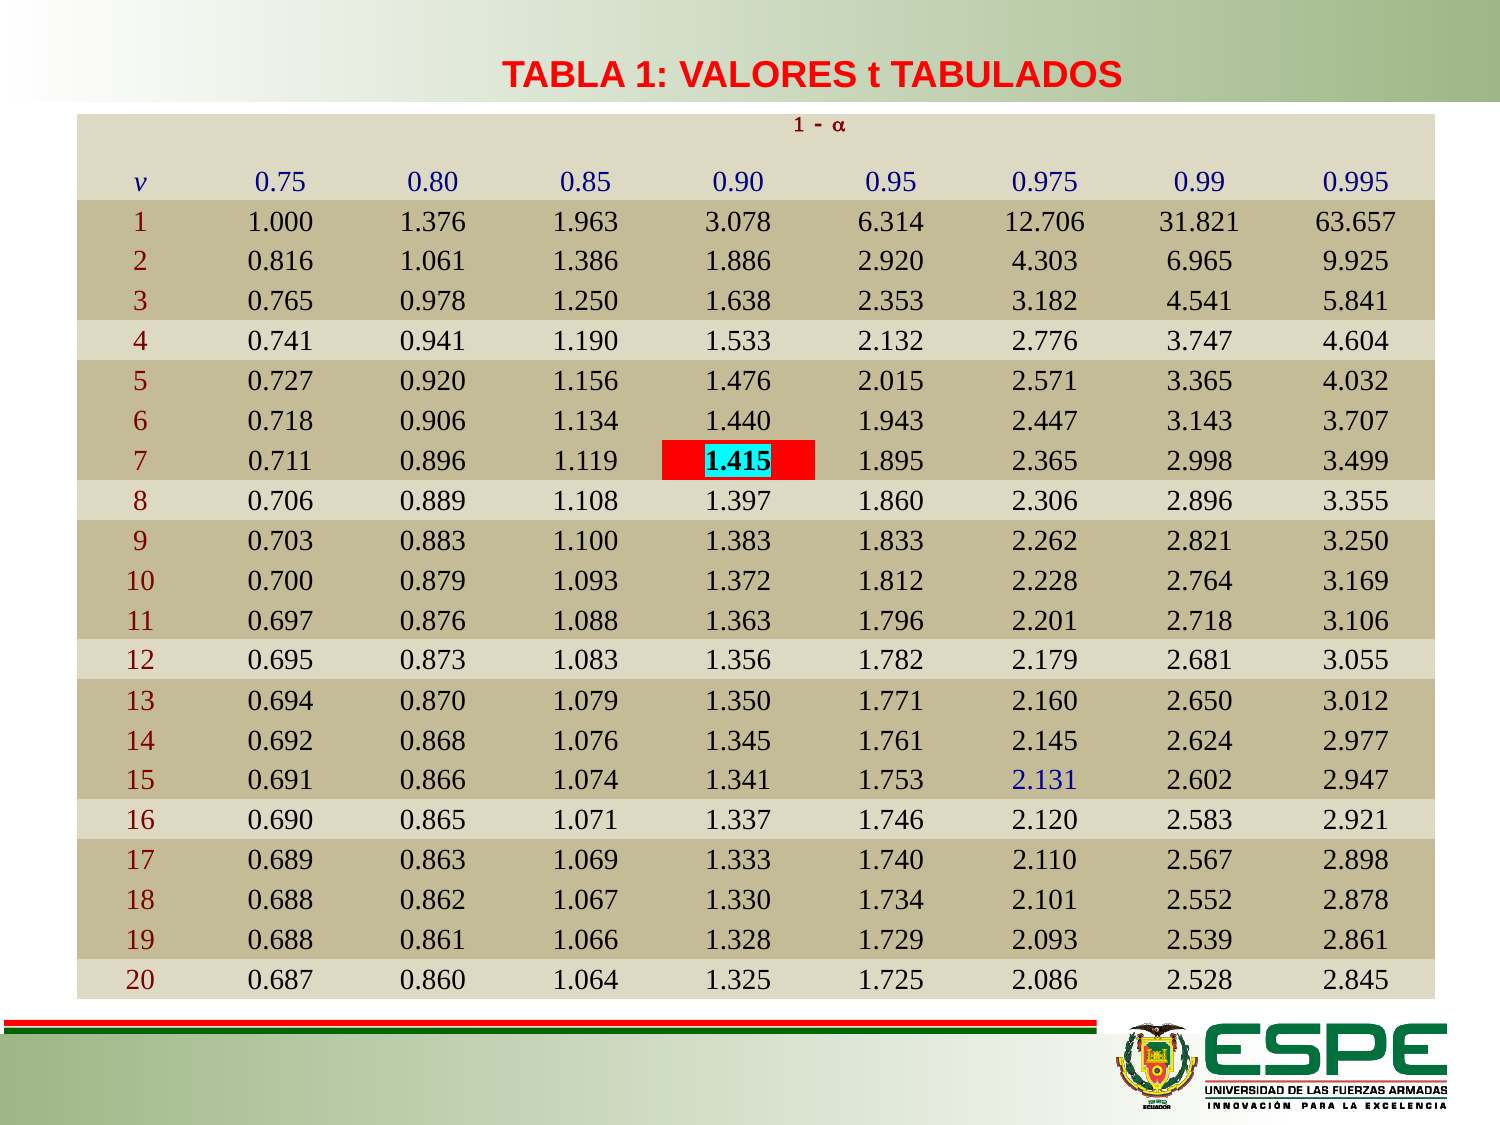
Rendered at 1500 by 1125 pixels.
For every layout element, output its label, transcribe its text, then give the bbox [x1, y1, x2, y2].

table_cell 2.131 [968, 759, 1122, 799]
table_cell 1.363 [662, 599, 815, 639]
table_cell 2.539 [1122, 919, 1277, 959]
table_cell 2.552 [1122, 879, 1277, 919]
table_cell 1.812 [815, 559, 968, 599]
table_cell 0.85 [509, 160, 662, 200]
table_cell 17 [77, 839, 204, 879]
table_cell 0.694 [204, 679, 357, 719]
table_cell 9.925 [1277, 240, 1435, 280]
table_cell 6.314 [815, 200, 968, 240]
table_cell 1.341 [662, 759, 815, 799]
table_cell 0.691 [204, 759, 357, 799]
table_cell 2.179 [968, 639, 1122, 679]
table_cell 0.879 [357, 559, 509, 599]
table_cell 3.078 [662, 200, 815, 240]
table_cell 2 [77, 240, 204, 280]
table_cell 0.703 [204, 520, 357, 559]
table_cell 1.372 [662, 559, 815, 599]
table_cell 6 [77, 400, 204, 440]
table_cell 3.055 [1277, 639, 1435, 679]
table_cell 1.761 [815, 719, 968, 759]
table_cell 0.868 [357, 719, 509, 759]
table_cell 1.083 [509, 639, 662, 679]
table_cell 13 [77, 679, 204, 719]
table_cell 0.688 [204, 919, 357, 959]
table_cell 1.796 [815, 599, 968, 639]
table_cell 0.863 [357, 839, 509, 879]
table_cell 1.330 [662, 879, 815, 919]
table_cell 1.356 [662, 639, 815, 679]
table_cell 3.250 [1277, 520, 1435, 559]
table_cell 1.638 [662, 280, 815, 320]
table_cell 1.071 [509, 799, 662, 839]
table_cell 1.093 [509, 559, 662, 599]
table_cell 3.747 [1122, 320, 1277, 360]
table_cell 1.734 [815, 879, 968, 919]
table_cell 2.898 [1277, 839, 1435, 879]
table_cell 2.093 [968, 919, 1122, 959]
table_cell 1.119 [509, 440, 662, 480]
table_cell 2.145 [968, 719, 1122, 759]
table_cell 1.746 [815, 799, 968, 839]
table_cell 1.833 [815, 520, 968, 559]
table_cell 2.101 [968, 879, 1122, 919]
table_cell 0.706 [204, 480, 357, 520]
table_cell 2.120 [968, 799, 1122, 839]
table_cell 2.821 [1122, 520, 1277, 559]
table_cell 15 [77, 759, 204, 799]
table_cell 12 [77, 639, 204, 679]
table_cell 2.110 [968, 839, 1122, 879]
table_cell 3.143 [1122, 400, 1277, 440]
table_cell 3.169 [1277, 559, 1435, 599]
table_cell 0.75 [204, 160, 357, 200]
table_cell 1.333 [662, 839, 815, 879]
table_cell 1.134 [509, 400, 662, 440]
table_cell 2.896 [1122, 480, 1277, 520]
table_cell 2.086 [968, 959, 1122, 999]
table_cell 12.706 [968, 200, 1122, 240]
table_cell 1.076 [509, 719, 662, 759]
table_cell 2.015 [815, 360, 968, 400]
table_cell 0.860 [357, 959, 509, 999]
table_cell 0.995 [1277, 160, 1435, 200]
table_cell 31.821 [1122, 200, 1277, 240]
table_cell 2.201 [968, 599, 1122, 639]
table_cell 2.920 [815, 240, 968, 280]
table_cell 5.841 [1277, 280, 1435, 320]
table_cell 1 [77, 200, 204, 240]
table_cell 0.816 [204, 240, 357, 280]
table_cell 0.865 [357, 799, 509, 839]
table_cell 1.000 [204, 200, 357, 240]
table_cell 1.325 [662, 959, 815, 999]
table_cell 2.947 [1277, 759, 1435, 799]
table_cell 1.740 [815, 839, 968, 879]
table_cell 1.079 [509, 679, 662, 719]
table_cell 1.100 [509, 520, 662, 559]
table_cell 3.355 [1277, 480, 1435, 520]
table_cell 3.365 [1122, 360, 1277, 400]
table_cell 8 [77, 480, 204, 520]
table_cell 19 [77, 919, 204, 959]
table_cell 0.95 [815, 160, 968, 200]
table_cell 14 [77, 719, 204, 759]
table_cell 1.725 [815, 959, 968, 999]
table_cell 2.861 [1277, 919, 1435, 959]
table_cell v [77, 160, 204, 200]
table_cell 1.064 [509, 959, 662, 999]
table_cell 0.906 [357, 400, 509, 440]
table_cell 0.883 [357, 520, 509, 559]
table_cell 1.328 [662, 919, 815, 959]
table_cell 2.998 [1122, 440, 1277, 480]
table_cell 1.943 [815, 400, 968, 440]
table_cell 0.688 [204, 879, 357, 919]
table_cell 10 [77, 559, 204, 599]
table_cell 2.681 [1122, 639, 1277, 679]
table_cell 3.707 [1277, 400, 1435, 440]
table_cell 9 [77, 520, 204, 559]
table_cell 1.088 [509, 599, 662, 639]
table_cell 1.886 [662, 240, 815, 280]
table_cell 2.764 [1122, 559, 1277, 599]
table_cell 0.711 [204, 440, 357, 480]
table_cell 4.303 [968, 240, 1122, 280]
table_cell 4.541 [1122, 280, 1277, 320]
table_cell 2.921 [1277, 799, 1435, 839]
table_cell 1.108 [509, 480, 662, 520]
table_cell 2.228 [968, 559, 1122, 599]
table_cell 3.182 [968, 280, 1122, 320]
table_cell 0.718 [204, 400, 357, 440]
table_cell 6.965 [1122, 240, 1277, 280]
table_cell 0.687 [204, 959, 357, 999]
text_box TABLA 1: VALORES t TABULADOS [277, 42, 1317, 103]
table_header 1 - a [204, 114, 1435, 160]
table_cell 0.697 [204, 599, 357, 639]
table_cell 1.415 [662, 440, 815, 480]
table_cell 2.528 [1122, 959, 1277, 999]
table_cell 1.345 [662, 719, 815, 759]
table_cell 0.861 [357, 919, 509, 959]
table_cell 0.941 [357, 320, 509, 360]
table_cell 0.689 [204, 839, 357, 879]
picture [1116, 1023, 1447, 1109]
table_cell 0.80 [357, 160, 509, 200]
table_cell 1.397 [662, 480, 815, 520]
table_cell 1.067 [509, 879, 662, 919]
table_cell 0.866 [357, 759, 509, 799]
table_cell 0.690 [204, 799, 357, 839]
table_cell 1.860 [815, 480, 968, 520]
table_cell 1.533 [662, 320, 815, 360]
table_cell 0.862 [357, 879, 509, 919]
table_cell 1.476 [662, 360, 815, 400]
table_cell 3.106 [1277, 599, 1435, 639]
table_cell 1.074 [509, 759, 662, 799]
table_cell 5 [77, 360, 204, 400]
table_cell 0.889 [357, 480, 509, 520]
table_cell 2.650 [1122, 679, 1277, 719]
table_cell 2.583 [1122, 799, 1277, 839]
table_cell 20 [77, 959, 204, 999]
table_cell 2.567 [1122, 839, 1277, 879]
table_cell 1.069 [509, 839, 662, 879]
table_cell 4.604 [1277, 320, 1435, 360]
table_cell 1.771 [815, 679, 968, 719]
table_cell 1.190 [509, 320, 662, 360]
table_cell 2.776 [968, 320, 1122, 360]
table_cell 2.878 [1277, 879, 1435, 919]
table_cell 16 [77, 799, 204, 839]
table_cell 2.353 [815, 280, 968, 320]
table_cell 1.440 [662, 400, 815, 440]
table_cell 2.977 [1277, 719, 1435, 759]
table_cell 0.741 [204, 320, 357, 360]
table_cell 0.896 [357, 440, 509, 480]
table_cell 0.99 [1122, 160, 1277, 200]
table_cell 2.571 [968, 360, 1122, 400]
table_cell 1.376 [357, 200, 509, 240]
table_cell 1.383 [662, 520, 815, 559]
table_cell 2.262 [968, 520, 1122, 559]
table_cell 0.870 [357, 679, 509, 719]
table_cell 0.765 [204, 280, 357, 320]
table_cell 1.156 [509, 360, 662, 400]
table_cell 0.978 [357, 280, 509, 320]
table_cell 0.975 [968, 160, 1122, 200]
table_cell 2.718 [1122, 599, 1277, 639]
table_cell 2.602 [1122, 759, 1277, 799]
table_cell 1.386 [509, 240, 662, 280]
table_cell 63.657 [1277, 200, 1435, 240]
table_cell 0.873 [357, 639, 509, 679]
table_cell 3.012 [1277, 679, 1435, 719]
table_cell 0.876 [357, 599, 509, 639]
table_cell 4 [77, 320, 204, 360]
table_cell 1.066 [509, 919, 662, 959]
table_cell 0.920 [357, 360, 509, 400]
table_cell 1.729 [815, 919, 968, 959]
table_cell 2.845 [1277, 959, 1435, 999]
table_cell 0.700 [204, 559, 357, 599]
table_cell 2.624 [1122, 719, 1277, 759]
table_cell 0.692 [204, 719, 357, 759]
table_cell 2.132 [815, 320, 968, 360]
table_cell 1.782 [815, 639, 968, 679]
table_cell 2.160 [968, 679, 1122, 719]
table_cell 1.061 [357, 240, 509, 280]
table_cell 7 [77, 440, 204, 480]
table_header [77, 114, 204, 160]
table_cell 3 [77, 280, 204, 320]
table_cell 1.337 [662, 799, 815, 839]
table_cell 2.306 [968, 480, 1122, 520]
table_cell 1.963 [509, 200, 662, 240]
table_cell 0.90 [662, 160, 815, 200]
table_cell 18 [77, 879, 204, 919]
table_cell 1.250 [509, 280, 662, 320]
table_cell 0.695 [204, 639, 357, 679]
table_cell 2.447 [968, 400, 1122, 440]
table_cell 2.365 [968, 440, 1122, 480]
table_cell 0.727 [204, 360, 357, 400]
table_cell 1.895 [815, 440, 968, 480]
table_cell 1.753 [815, 759, 968, 799]
table_cell 3.499 [1277, 440, 1435, 480]
table_cell 11 [77, 599, 204, 639]
table_cell 4.032 [1277, 360, 1435, 400]
table_cell 1.350 [662, 679, 815, 719]
